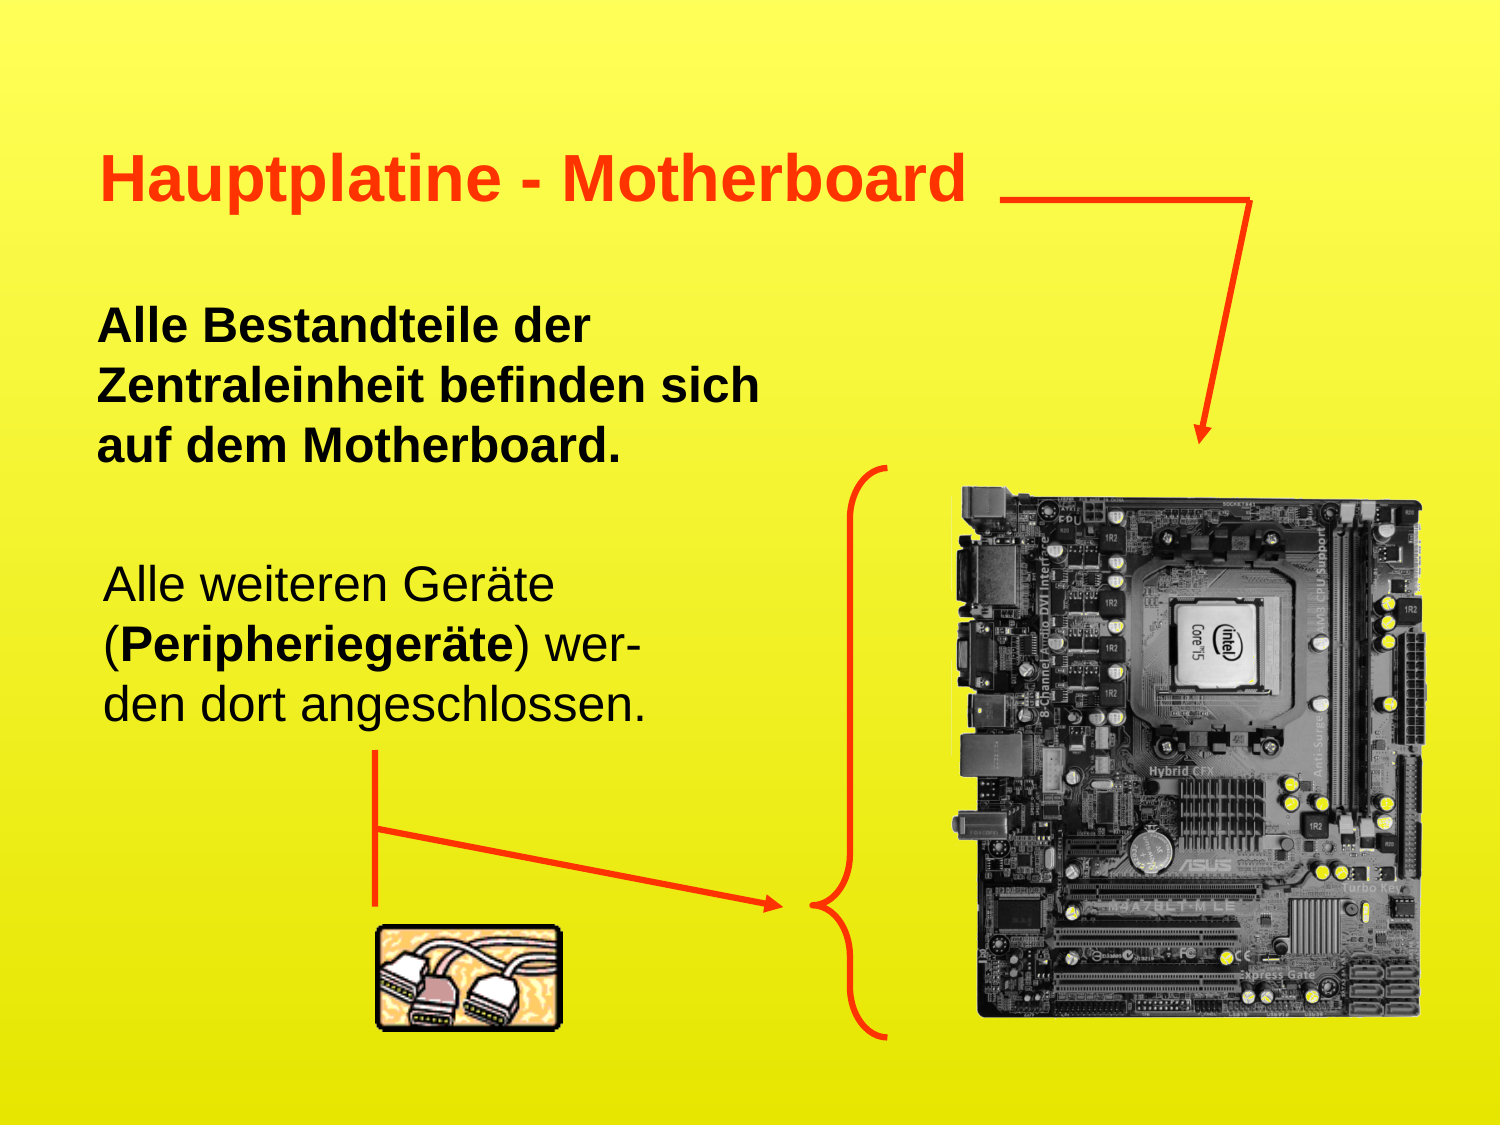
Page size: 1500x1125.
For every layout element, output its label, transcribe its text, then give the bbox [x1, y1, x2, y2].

picture [374, 924, 563, 1032]
text_box Alle Bestandteile der Zentraleinheit befinden sich auf dem Motherboard. [81, 285, 862, 661]
text_box Alle weiteren Geräte (Peripheriegeräte) wer- den dort angeschlossen. [88, 543, 663, 739]
text_box [1195, 199, 1251, 445]
text_box Hauptplatine - Motherboard [84, 127, 985, 223]
text_box Externe Speicher [1000, 197, 1249, 290]
picture [916, 513, 1465, 994]
text_box [812, 467, 888, 1038]
